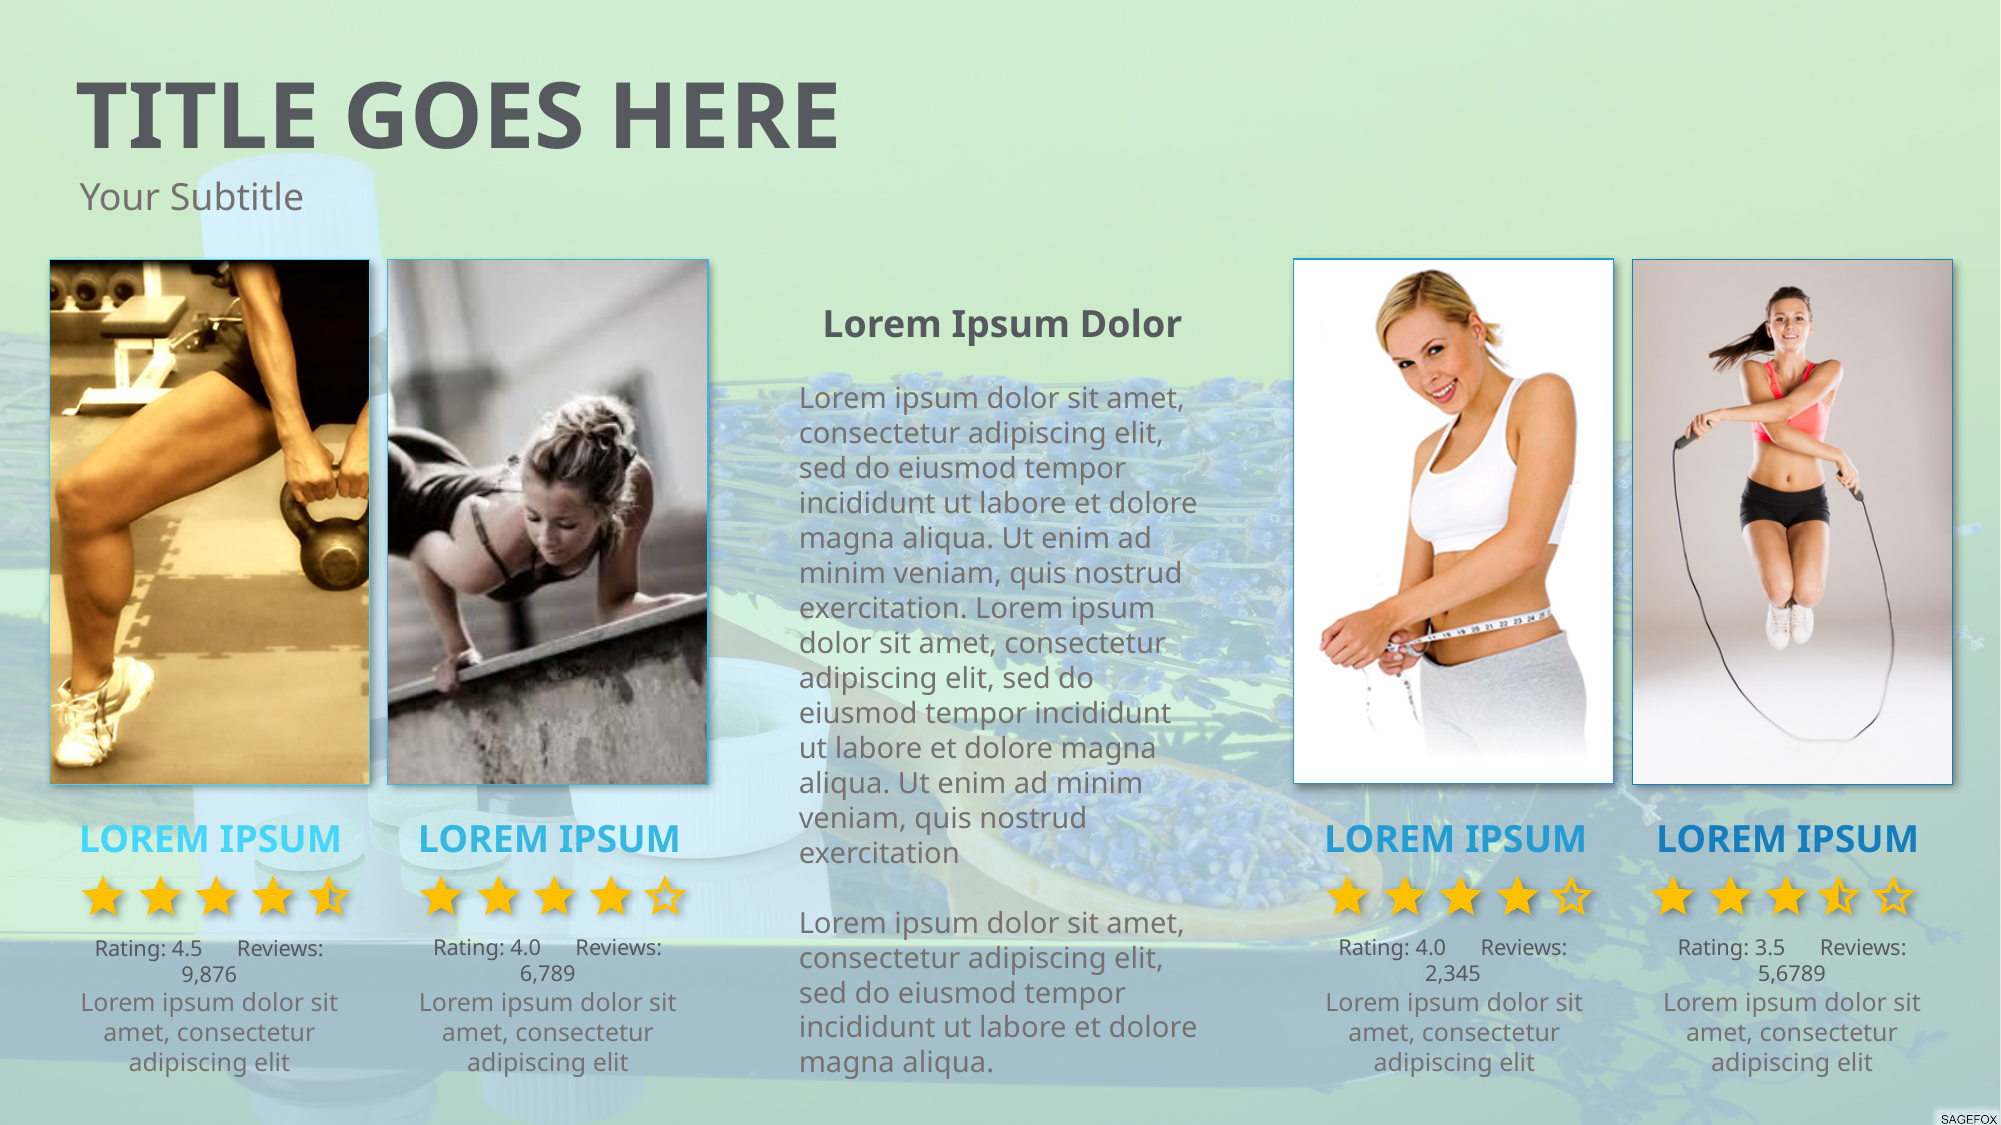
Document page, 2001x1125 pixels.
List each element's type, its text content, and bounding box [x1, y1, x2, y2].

text_box [1872, 874, 1915, 916]
text_box Rating: 4.5 Reviews: 9,876 [49, 926, 370, 994]
text_box [81, 875, 125, 916]
text_box Rating: 3.5 Reviews: 5,6789 [1632, 926, 1953, 994]
text_box [643, 874, 687, 916]
text_box Lorem Ipsum Dolor Lorem ipsum dolor sit amet, consectetur adipiscing elit, sed do eiusmod tempor incididunt ut labore et dolore magna aliqua. Ut enim ad minim veniam, quis nostrud exercitation. Lorem ipsum dolor sit amet, consectetur adipiscing elit, sed do eiusmod tempor incididunt ut labore et dolore magna aliqua. Ut enim ad minim veniam, quis nostrud exercitation Lorem ipsum dolor sit amet, consectetur adipiscing elit, sed do eiusmod tempor incididunt ut labore et dolore magna aliqua. [783, 292, 1221, 1087]
text_box Lorem ipsum dolor sit amet, consectetur adipiscing elit [387, 994, 709, 1081]
text_box Rating: 4.0 Reviews: 6,789 [387, 926, 709, 994]
text_box [532, 874, 576, 916]
text_box [589, 874, 633, 916]
text_box Rating: 4.0 Reviews: 2,345 [1293, 926, 1614, 994]
text_box [307, 875, 351, 916]
text_box [419, 874, 463, 916]
text_box LOREM IPSUM [60, 810, 361, 866]
text_box [1709, 874, 1752, 916]
picture [1938, 1114, 1999, 1125]
text_box Lorem ipsum dolor sit amet, consectetur adipiscing elit [1294, 981, 1615, 1081]
text_box [1764, 874, 1808, 916]
text_box [1817, 874, 1860, 916]
text_box LOREM IPSUM [1305, 809, 1606, 865]
text_box [1631, 259, 1953, 786]
text_box [1325, 874, 1369, 916]
text_box [477, 874, 520, 916]
text_box [1439, 874, 1482, 916]
text_box [1550, 874, 1593, 916]
text_box [1383, 874, 1427, 916]
text_box [139, 875, 182, 916]
text_box [1292, 258, 1614, 785]
text_box Lorem ipsum dolor sit amet, consectetur adipiscing elit [1632, 994, 1953, 1081]
text_box LOREM IPSUM [1637, 809, 1938, 865]
text_box [251, 875, 295, 916]
text_box LOREM IPSUM [399, 809, 700, 865]
text_box [194, 875, 238, 916]
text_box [60, 49, 1020, 227]
text_box [387, 259, 709, 786]
text_box [1651, 874, 1695, 916]
text_box Lorem ipsum dolor sit amet, consectetur adipiscing elit [49, 994, 370, 1082]
text_box [48, 259, 371, 786]
text_box [1495, 874, 1539, 916]
